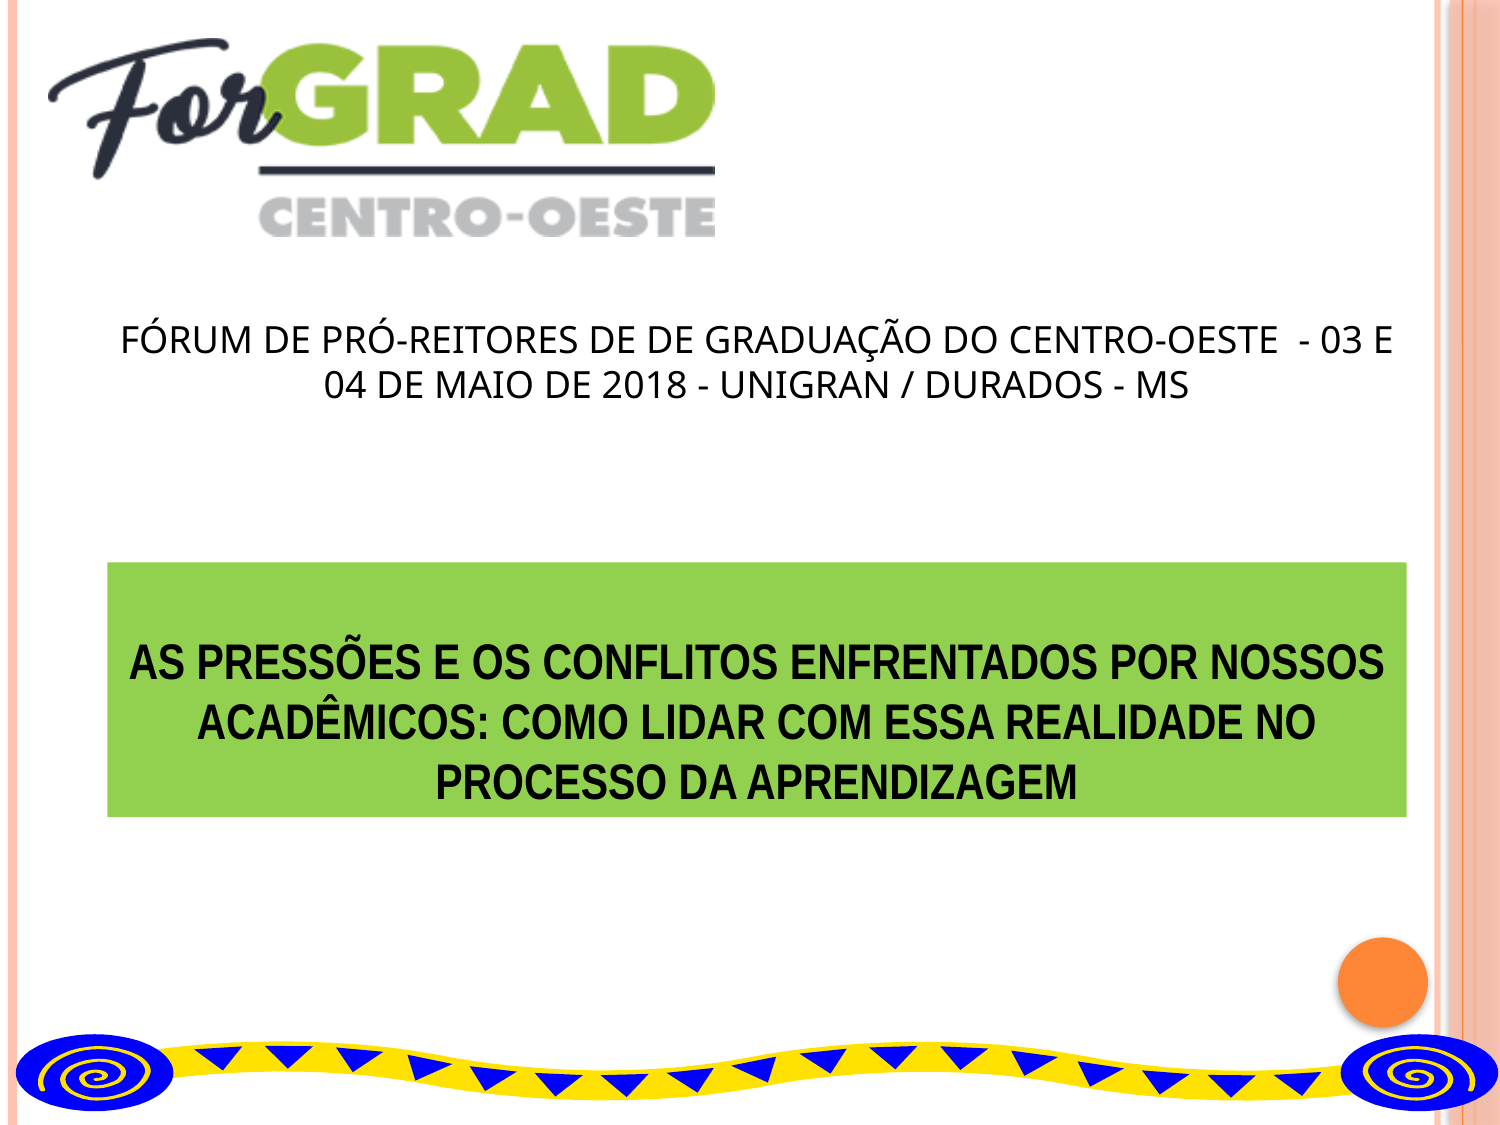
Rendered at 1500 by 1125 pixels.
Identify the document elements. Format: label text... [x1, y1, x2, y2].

picture [15, 1022, 1499, 1120]
text_box FÓRUM DE PRÓ-REITORES FÓRUM DE PRÓ-REITORES DE DE GRADUAÇÃO DO CENTRO-OESTE - 03 E 04 DE MAIO DE 2018 - UNIGRAN / DURADOS - MS [99, 48, 1415, 449]
picture [48, 37, 715, 238]
text_box AS PRESSÕES E OS CONFLITOS ENFRENTADOS POR NOSSOS ACADÊMICOS: COMO LIDAR COM ESSA REALIDADE NO PROCESSO DA APRENDIZAGEM [107, 562, 1407, 818]
